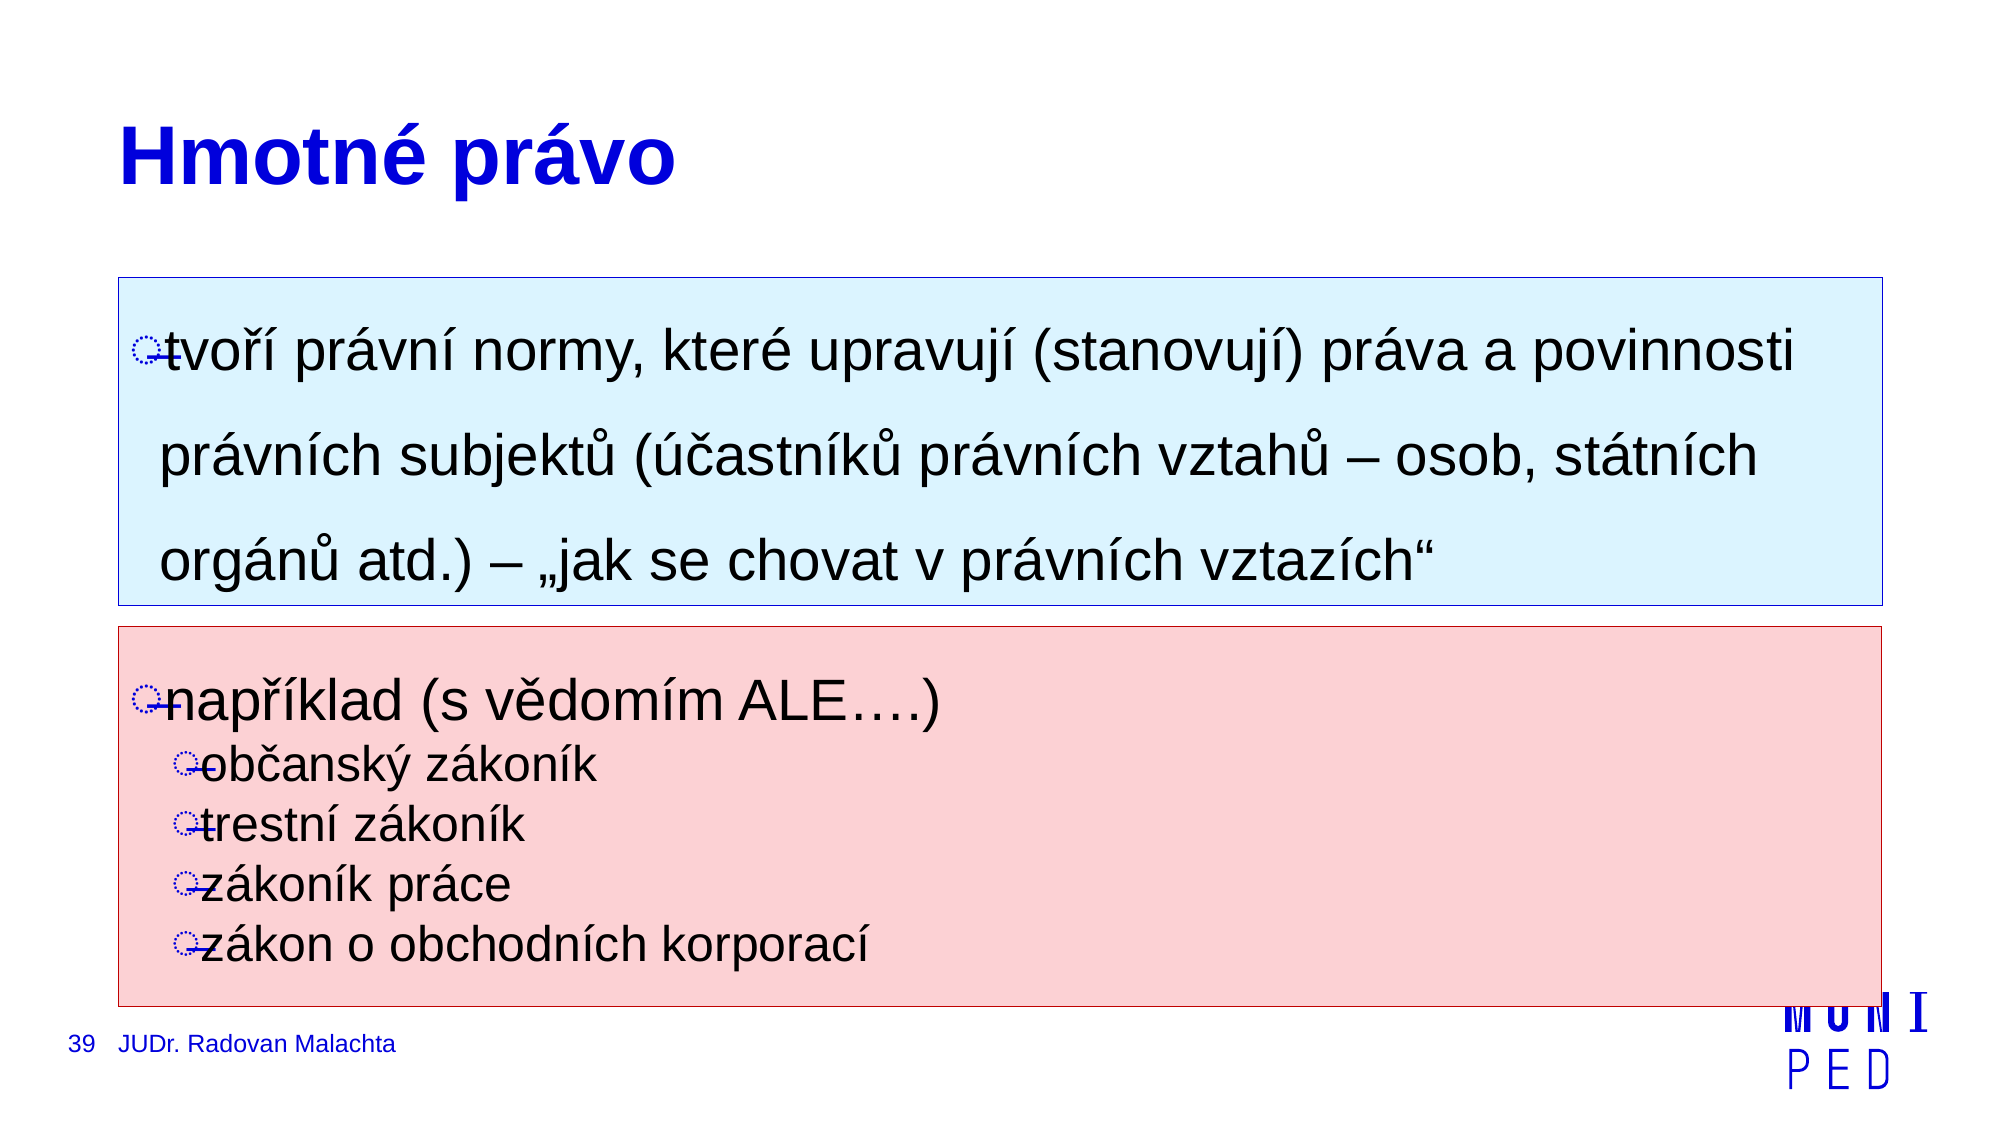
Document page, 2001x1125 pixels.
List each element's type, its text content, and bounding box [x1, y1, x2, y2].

list tvoří právní normy, které upravují (stanovují) práva a povinnosti právních subjektů (účastníků právních vztahů – osob, státních orgánů atd.) – „jak se chovat v právních vztazích“ [118, 277, 1883, 606]
title Hmotné právo [118, 118, 1883, 193]
text_box například (s vědomím ALE….) občanský zákoník trestní zákoník zákoník práce zákon o obchodních korporací [118, 626, 1882, 1007]
footer JUDr. Radovan Malachta [118, 1021, 1418, 1063]
slide_number 39 [67, 1021, 110, 1063]
